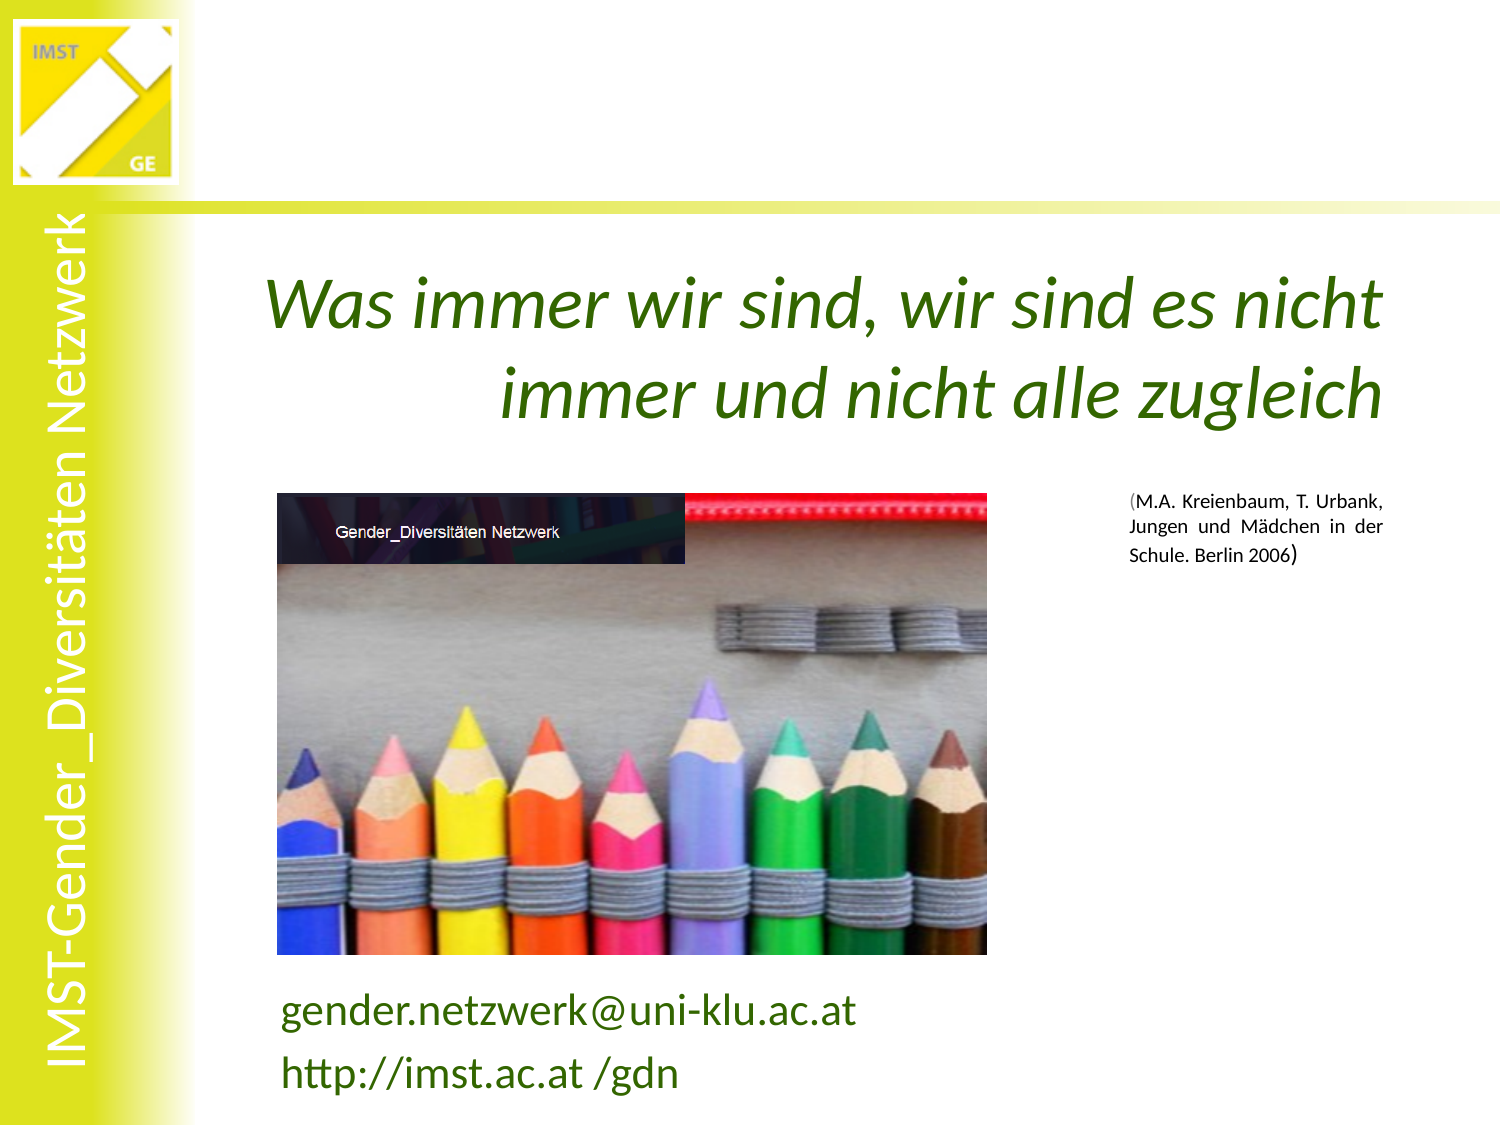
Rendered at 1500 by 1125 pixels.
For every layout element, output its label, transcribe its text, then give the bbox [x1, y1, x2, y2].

subtitle gender.netzwerk@uni-klu.ac.at http://imst.ac.at /gdn [265, 971, 1186, 1106]
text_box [277, 493, 987, 955]
picture [13, 19, 179, 185]
title Was immer wir sind, wir sind es nicht immer und nicht alle zugleich [206, 231, 1400, 457]
text_box (M.A. Kreienbaum, T. Urbank, Jungen und Mädchen in der Schule. Berlin 2006) [1114, 480, 1399, 576]
